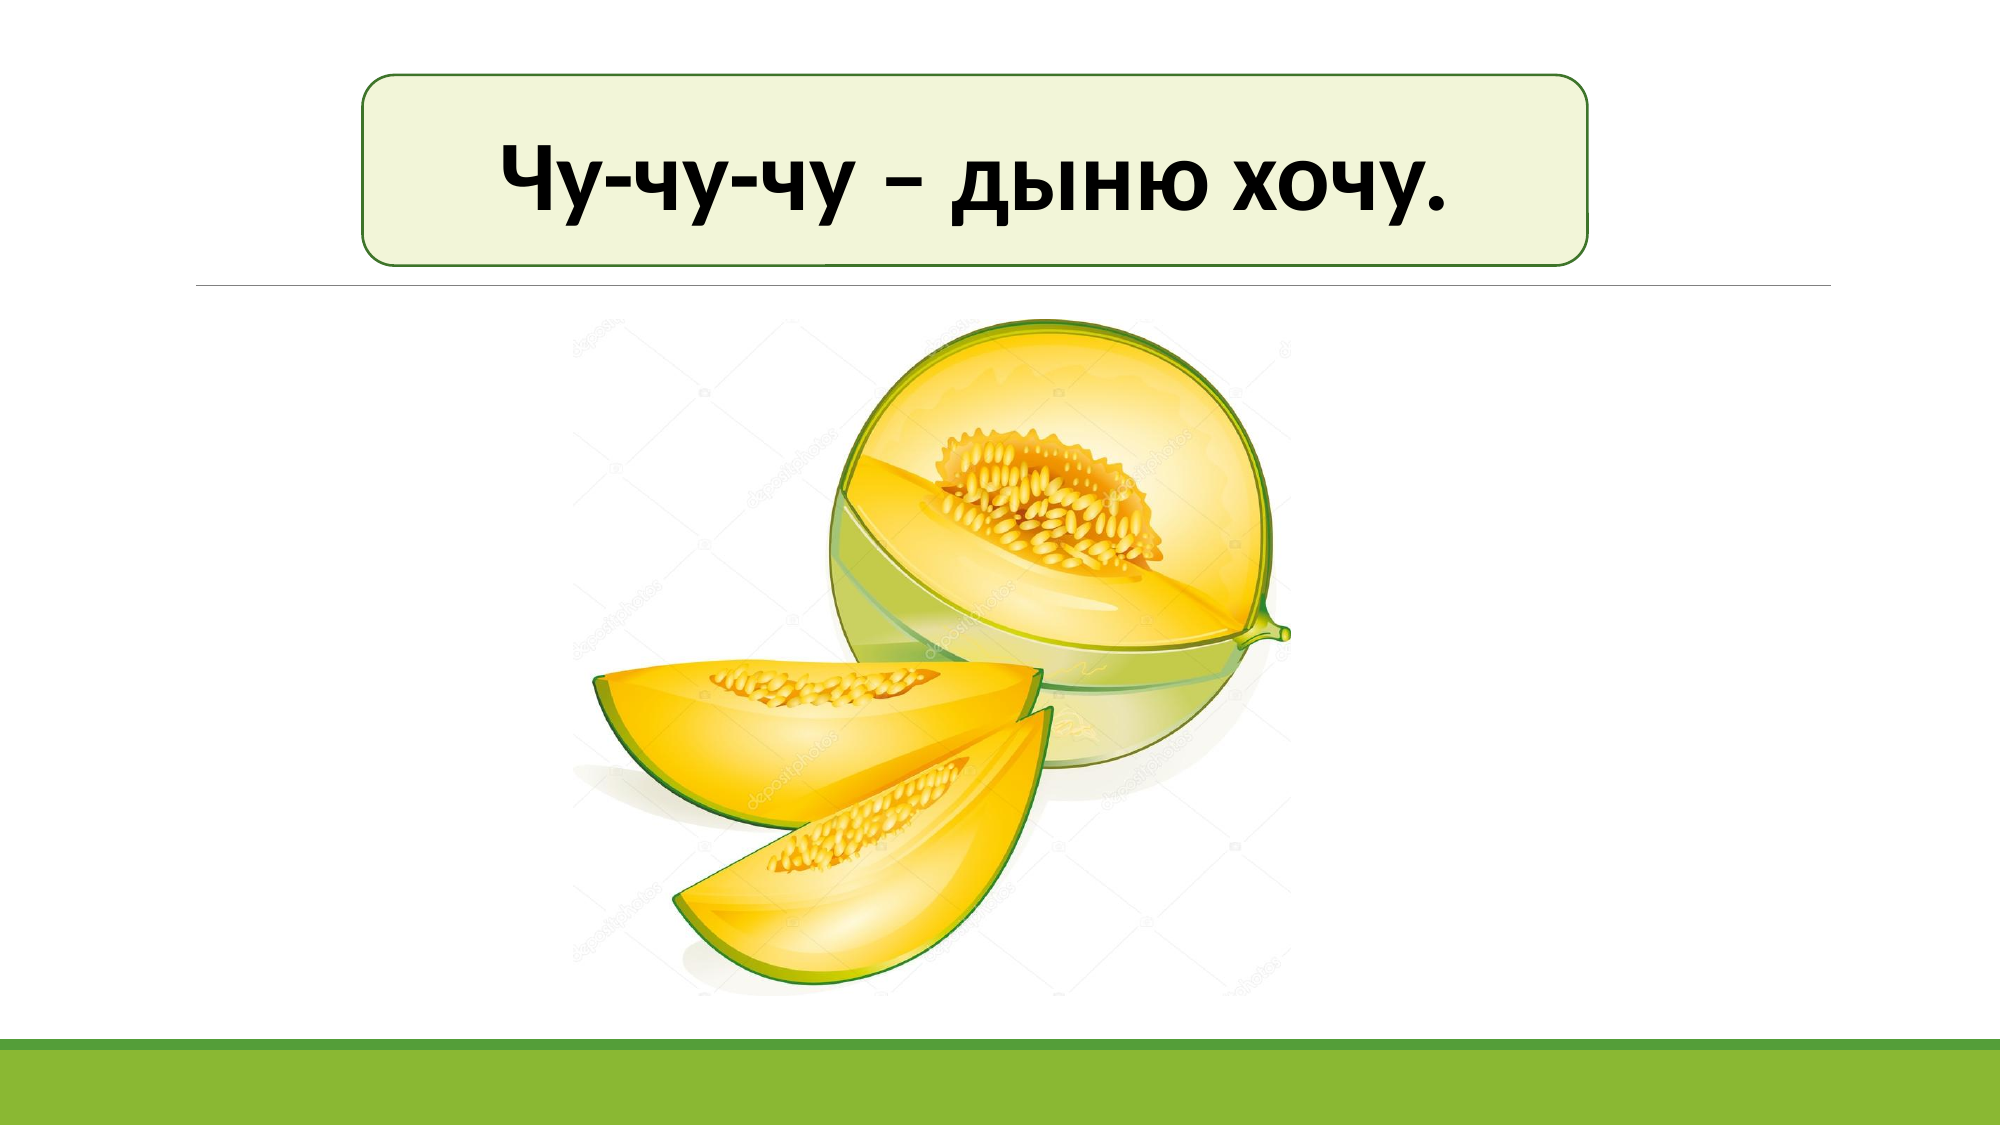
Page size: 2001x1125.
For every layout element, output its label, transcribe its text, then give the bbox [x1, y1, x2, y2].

picture [572, 318, 1292, 996]
text_box Чу-чу-чу – дыню хочу. [361, 73, 1589, 267]
